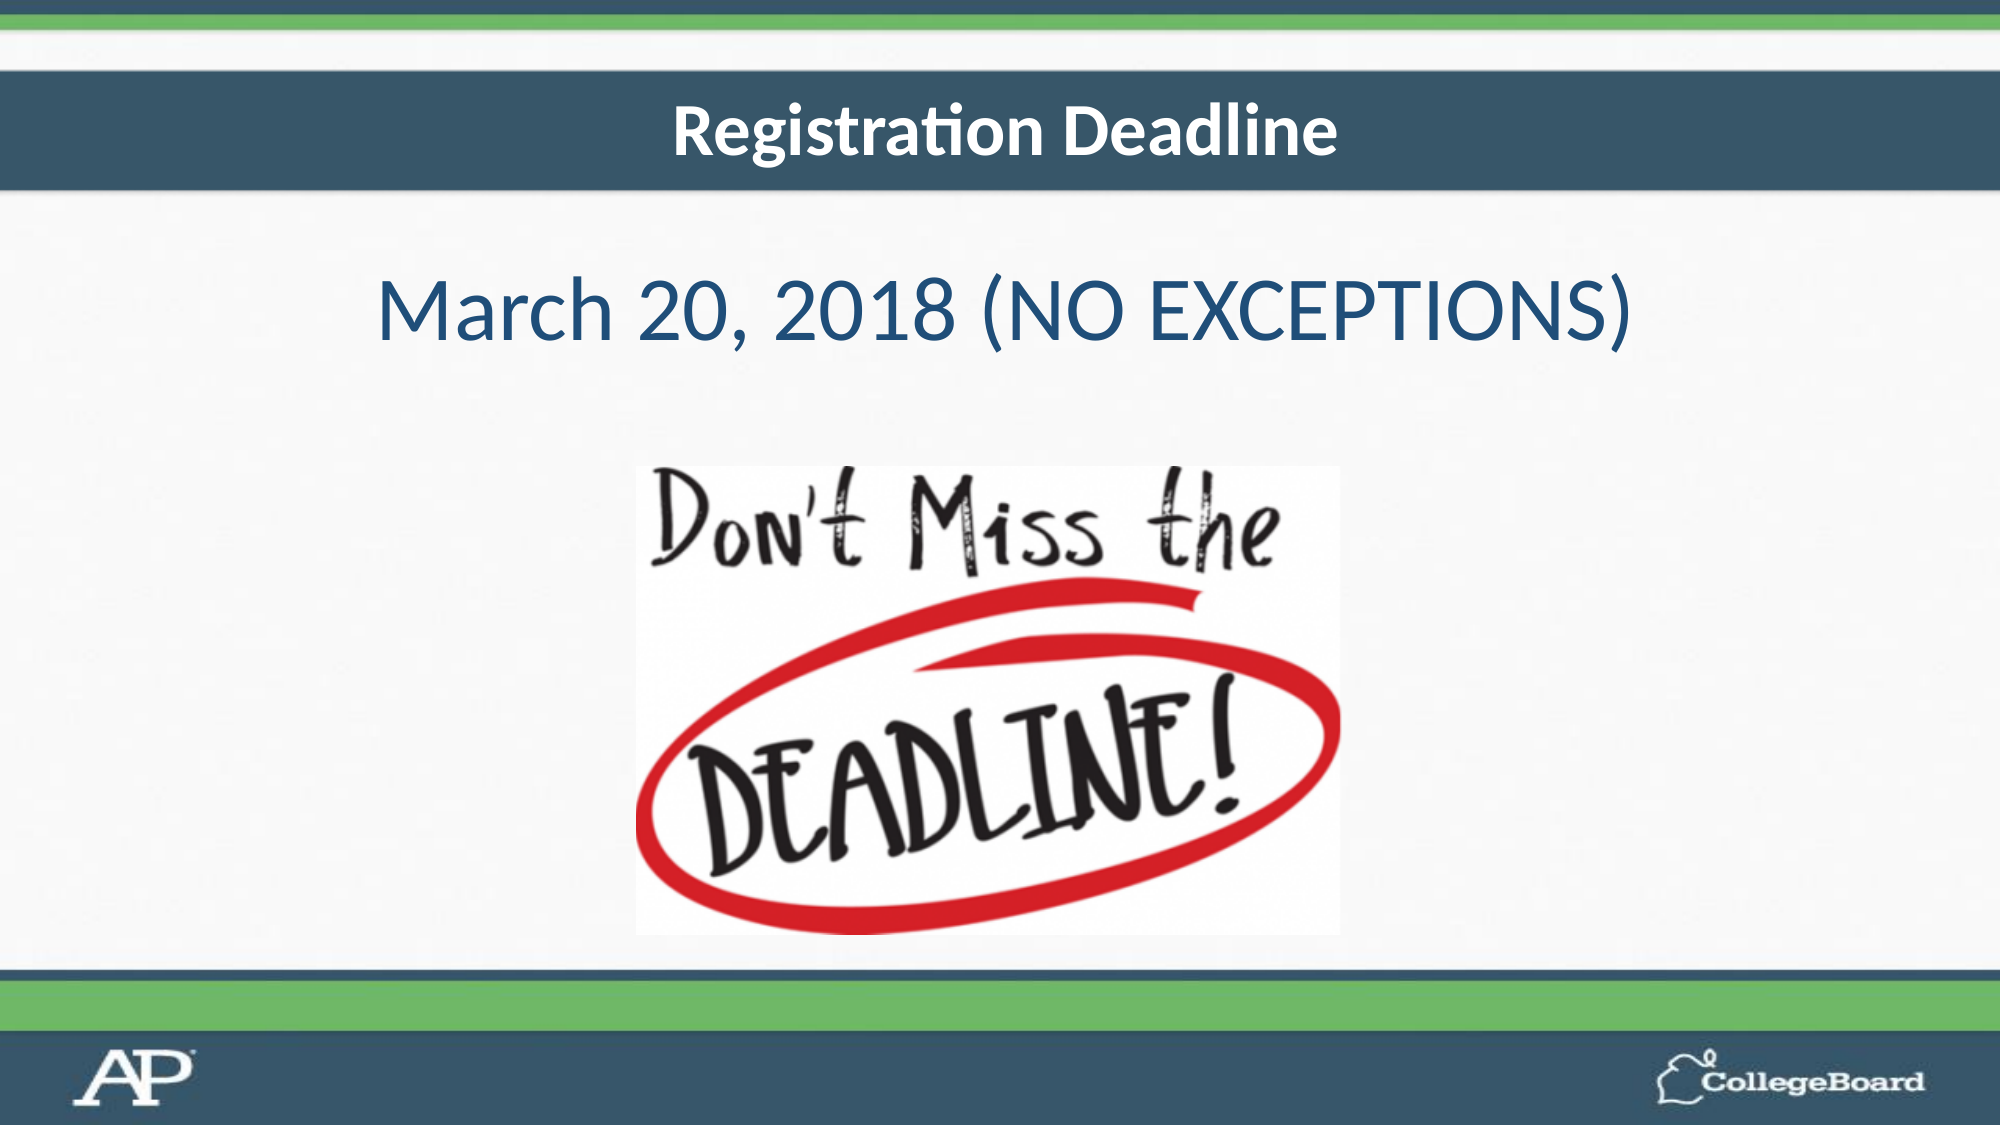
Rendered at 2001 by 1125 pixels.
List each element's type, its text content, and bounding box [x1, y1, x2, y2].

list March 20, 2018 (NO EXCEPTIONS) [201, 187, 1812, 953]
picture [0, 0, 2000, 1125]
title Registration Deadline [249, 75, 1763, 188]
